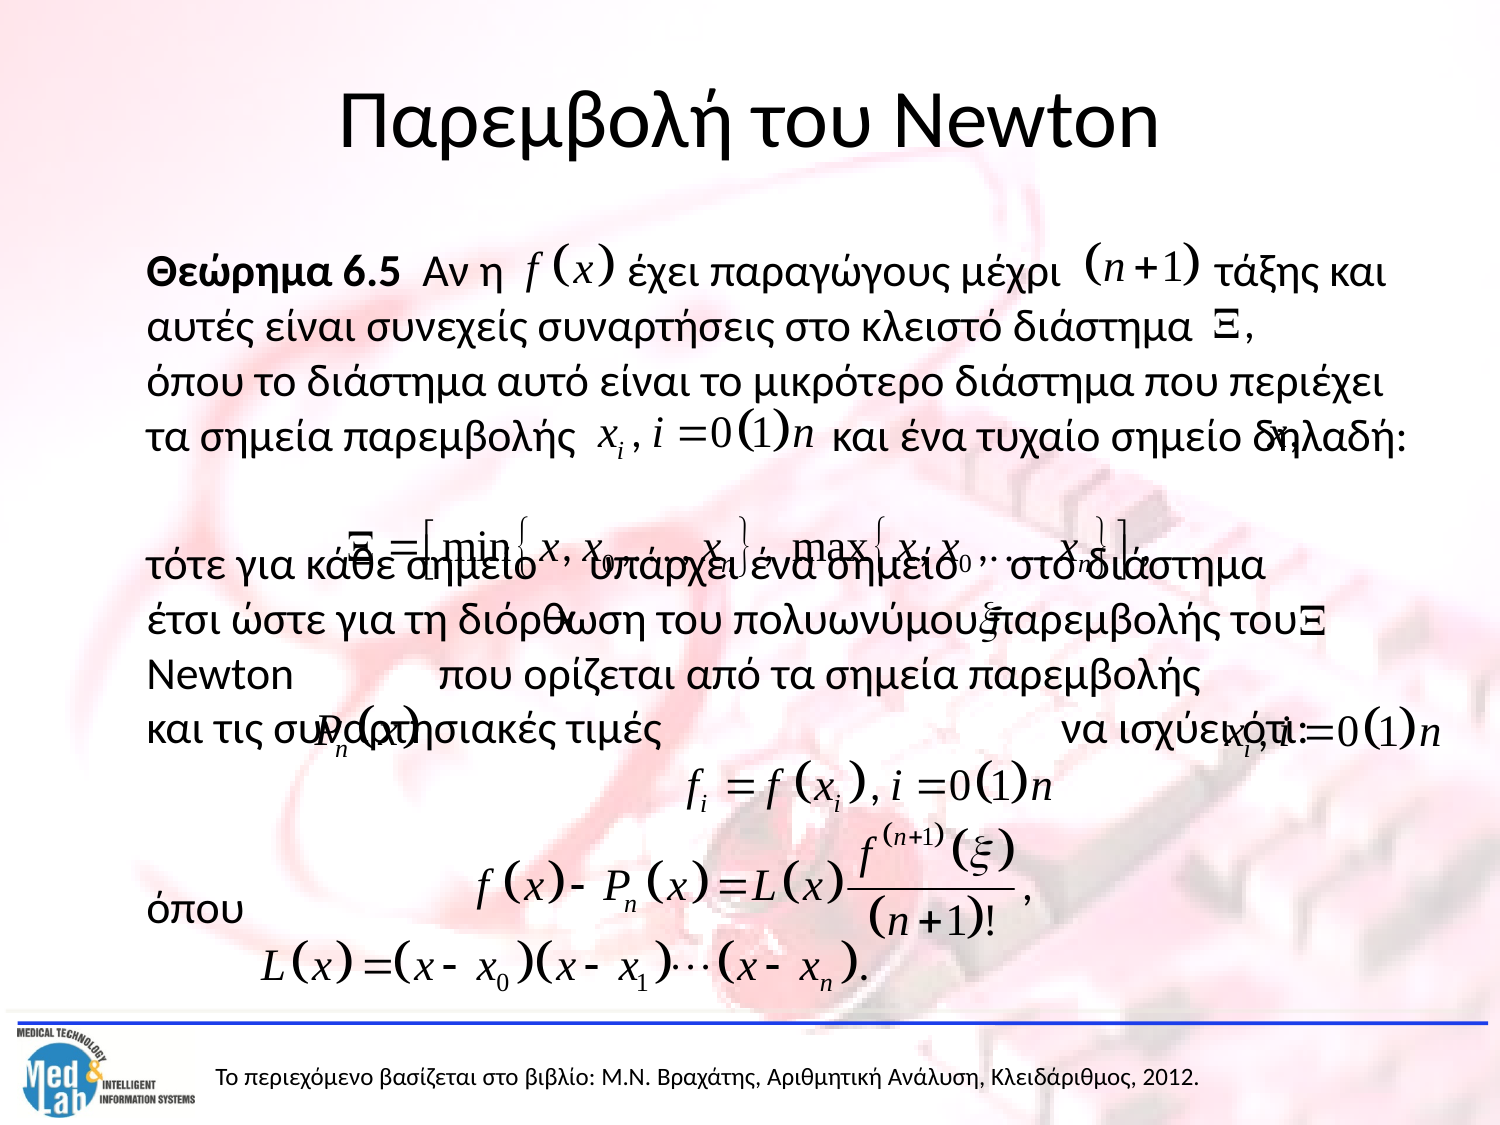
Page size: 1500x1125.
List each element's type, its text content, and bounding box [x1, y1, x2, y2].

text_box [460, 813, 1040, 961]
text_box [340, 508, 1160, 592]
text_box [670, 751, 1061, 828]
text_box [252, 931, 876, 1007]
title Παρεμβολή του Newton [75, 20, 1425, 208]
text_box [1206, 300, 1264, 354]
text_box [306, 696, 423, 773]
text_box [1078, 232, 1207, 309]
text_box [972, 592, 1011, 654]
list Θεώρημα 6.5 Αν η έχει παραγώγους μέχρι τάξης και αυτές είναι συνεχείς συναρτήσεις στο κλειστό διάστημα όπου το διάστημα αυτό είναι το μικρότερο διάστημα που περιέχει τα σημεία παρεμβολής και ένα τυχαίο σημείο δηλαδή: τότε για κάθε σημείο υπάρχει ένα σημείο στο διάστημα έτσι ώστε για τη διόρθωση του πολυωνύμου παρεμβολής του Newton . που ορίζεται από τα σημεία παρεμβολής και τις συναρτησιακές τιμές να ισχύει ότι: όπου [75, 233, 1425, 1036]
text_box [546, 602, 585, 644]
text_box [1291, 598, 1338, 644]
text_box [1258, 417, 1308, 463]
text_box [510, 234, 620, 310]
picture [17, 1028, 195, 1118]
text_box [588, 398, 823, 475]
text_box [1215, 696, 1449, 773]
